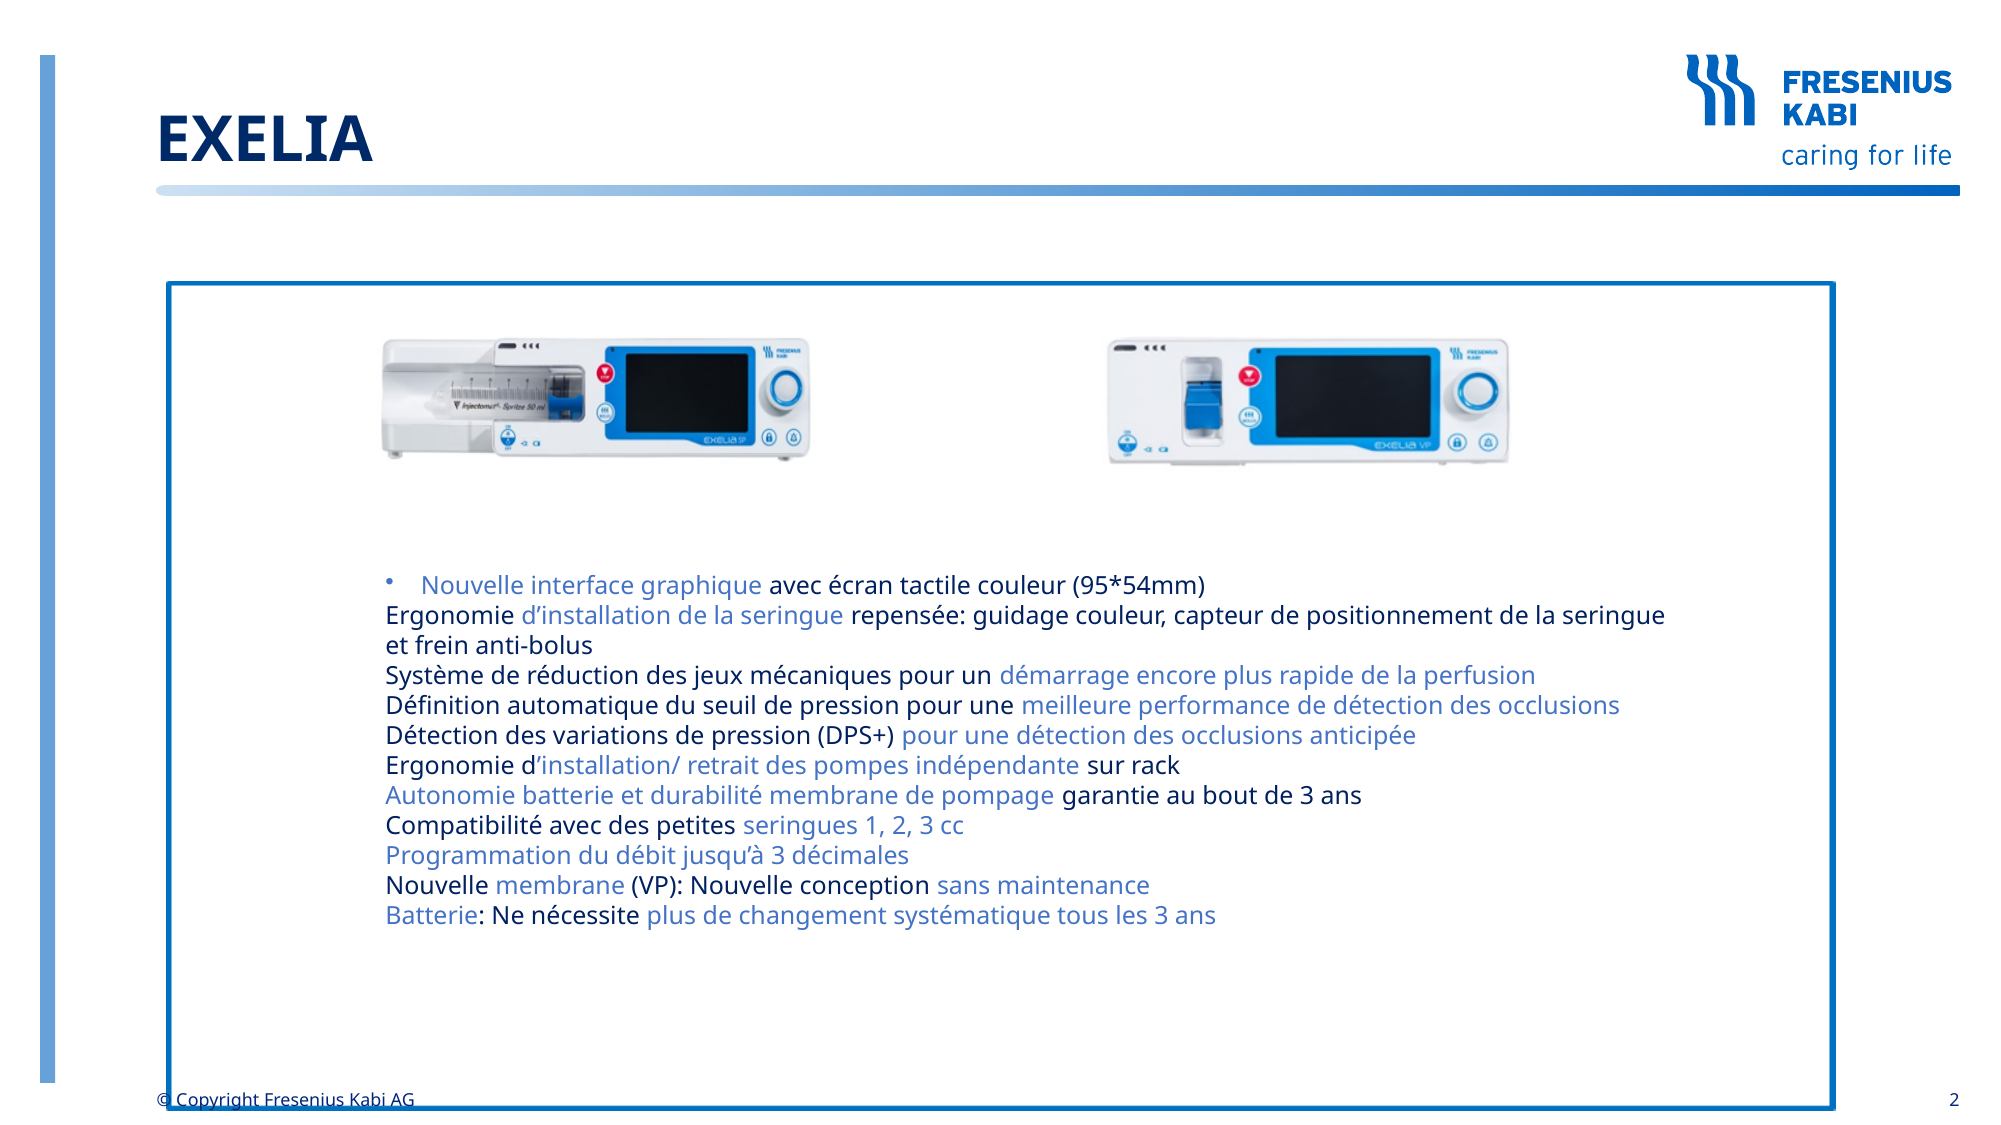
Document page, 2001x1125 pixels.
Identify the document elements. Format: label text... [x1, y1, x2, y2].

title EXELIA [155, 50, 1611, 175]
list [166, 281, 1837, 1112]
picture [370, 323, 821, 473]
slide_number 2 [1492, 1082, 1960, 1120]
picture [1084, 323, 1535, 480]
footer © Copyright Fresenius Kabi AG [156, 1082, 1000, 1120]
